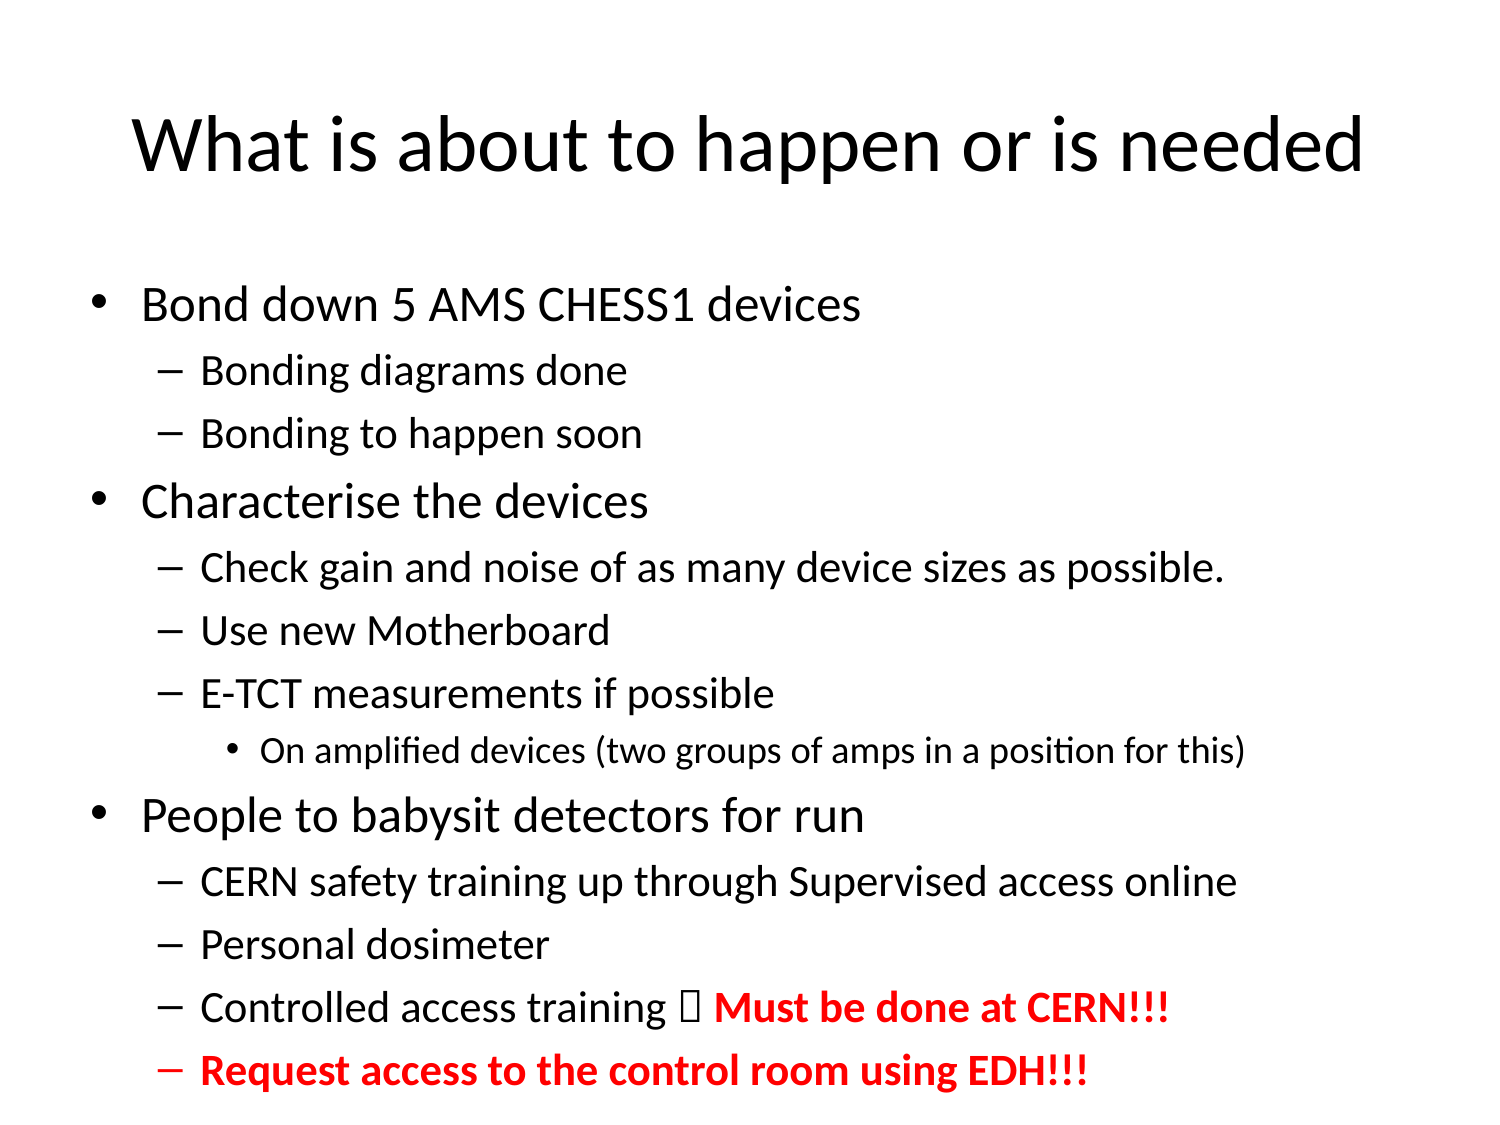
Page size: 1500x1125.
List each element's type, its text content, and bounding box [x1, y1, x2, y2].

list Bond down 5 AMS CHESS1 devices Bonding diagrams done Bonding to happen soon Characterise the devices Check gain and noise of as many device sizes as possible. Use new Motherboard E-TCT measurements if possible On amplified devices (two groups of amps in a position for this) People to babysit detectors for run CERN safety training up through Supervised access online Personal dosimeter Controlled access training  Must be done at CERN!!! Request access to the control room using EDH!!! [75, 262, 1425, 1106]
title What is about to happen or is needed [75, 45, 1425, 233]
